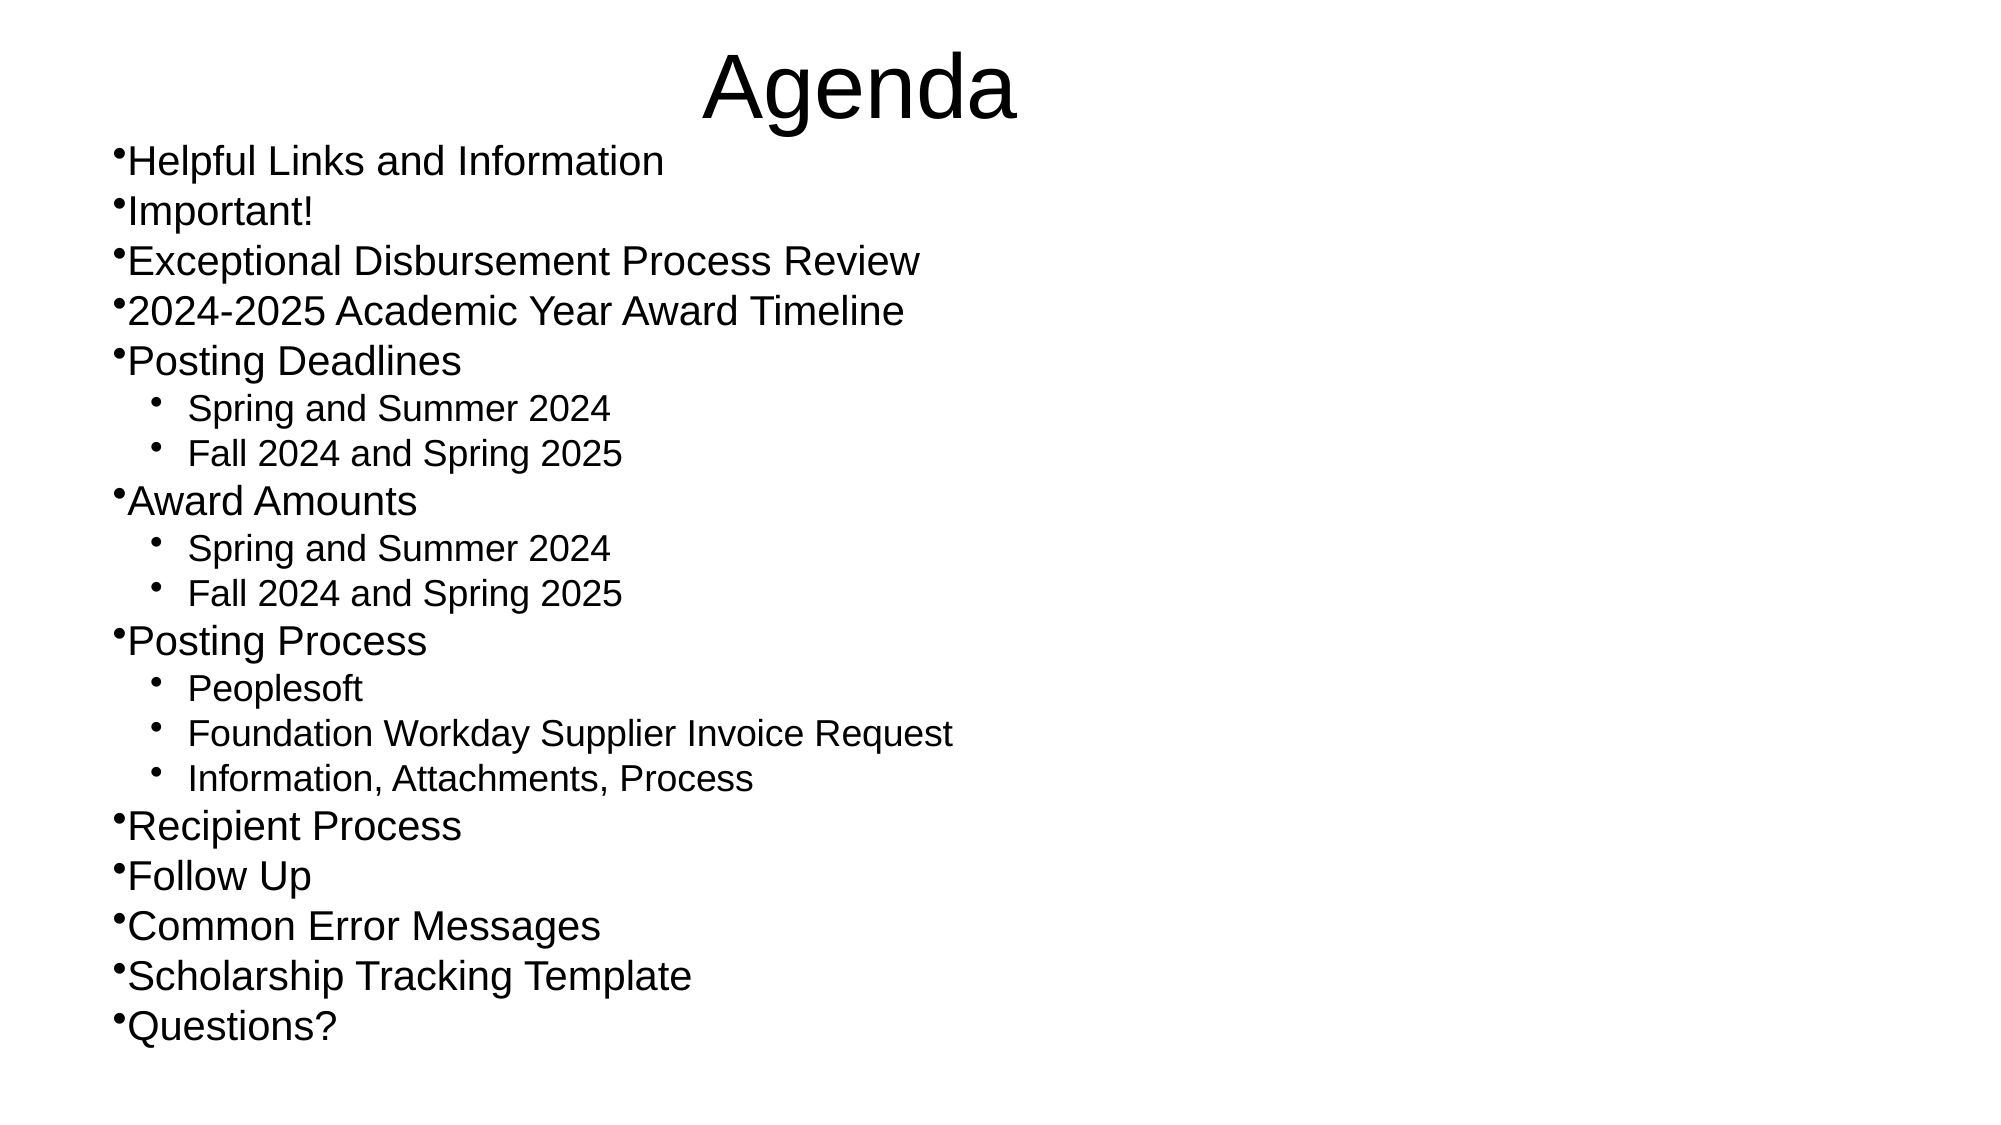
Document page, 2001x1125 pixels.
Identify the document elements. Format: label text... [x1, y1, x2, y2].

title Agenda [699, 24, 1021, 117]
text_box Helpful Links and Information Important! Exceptional Disbursement Process Review 2024-2025 Academic Year Award Timeline Posting Deadlines Spring and Summer 2024 Fall 2024 and Spring 2025 Award Amounts Spring and Summer 2024 Fall 2024 and Spring 2025 Posting Process Peoplesoft Foundation Workday Supplier Invoice Request Information, Attachments, Process Recipient Process Follow Up Common Error Messages Scholarship Tracking Template Questions? [112, 117, 1713, 1095]
